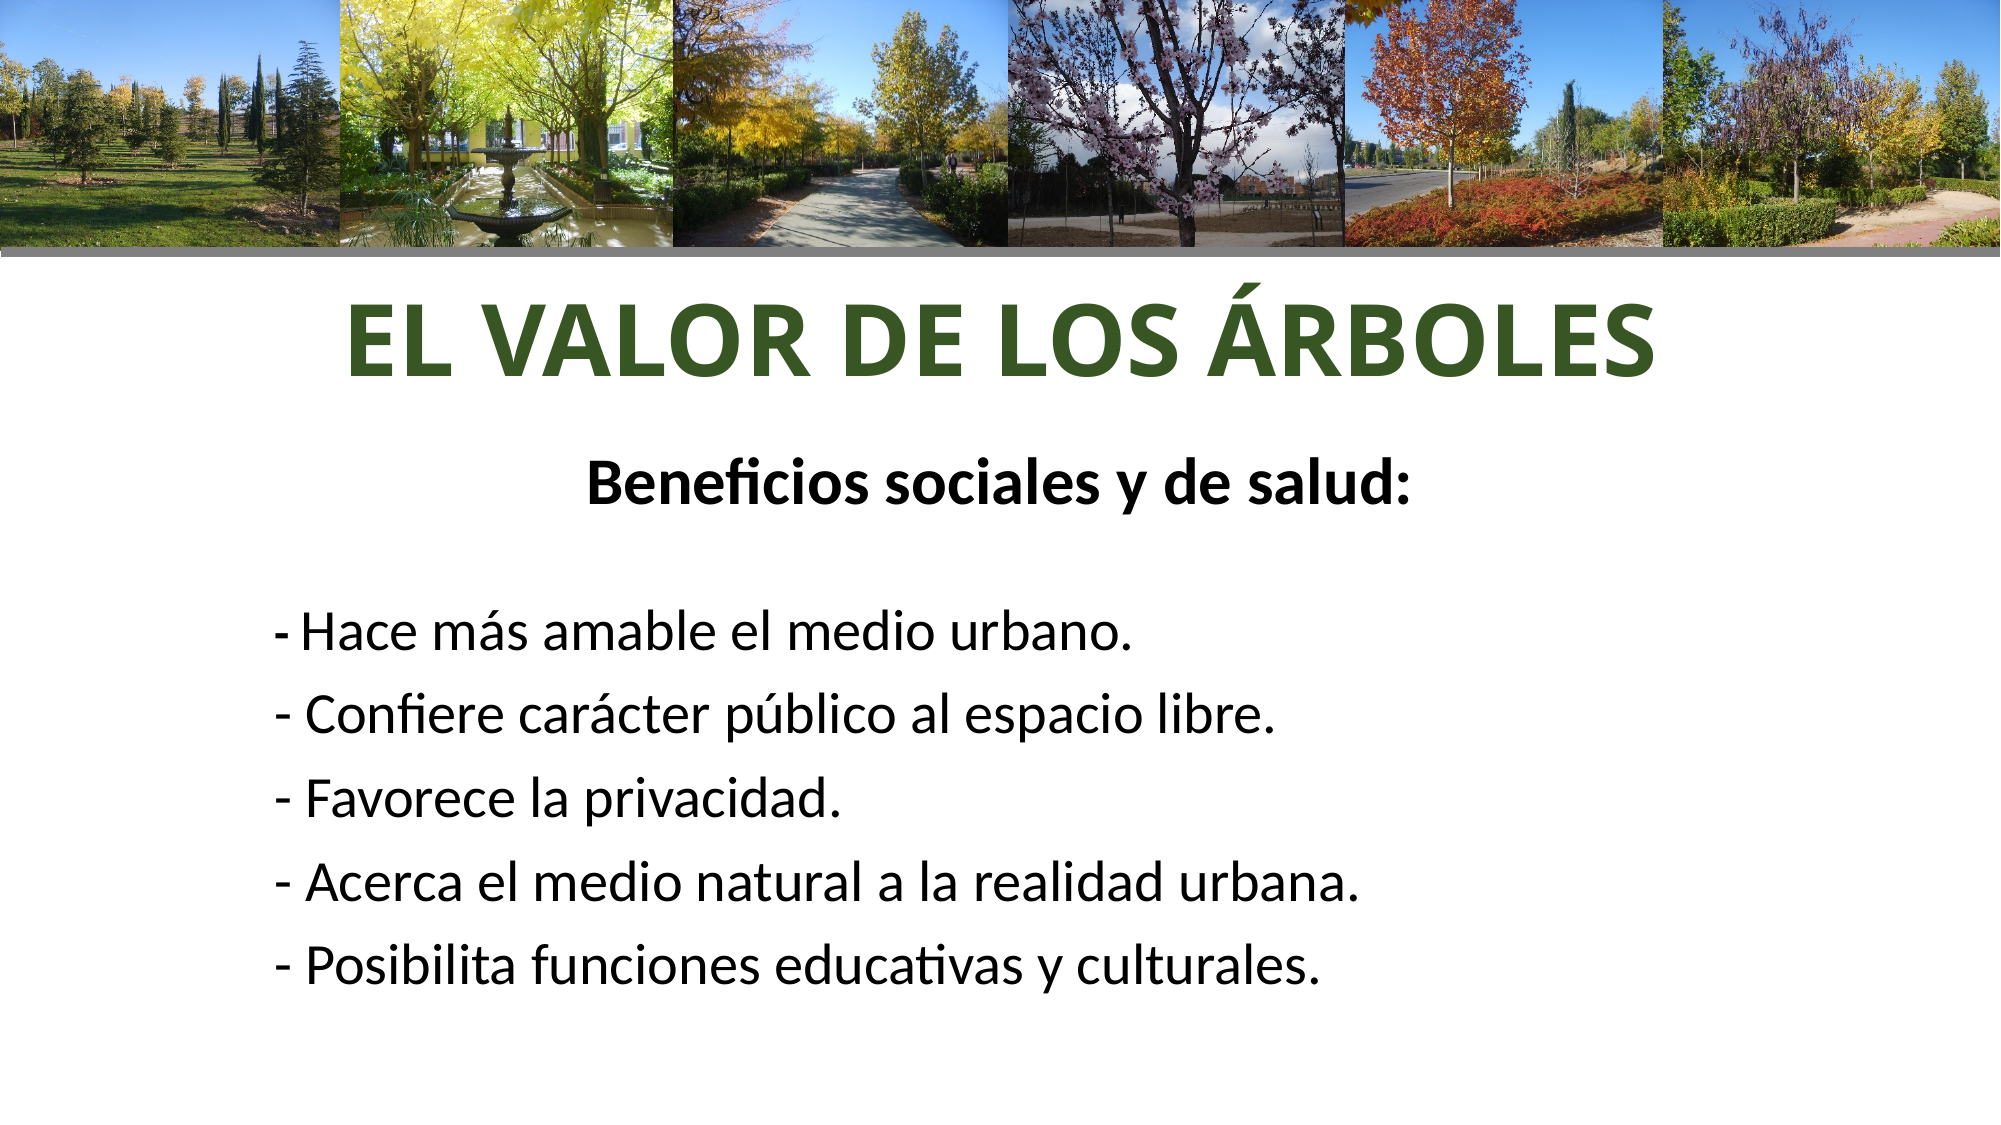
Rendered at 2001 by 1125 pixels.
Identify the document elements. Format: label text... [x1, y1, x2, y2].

picture [0, 0, 2000, 251]
subtitle Beneficios sociales y de salud: - Hace más amable el medio urbano. - Confiere carácter público al espacio libre. - Favorece la privacidad. - Acerca el medio natural a la realidad urbana. - Posibilita funciones educativas y culturales. [259, 452, 1742, 1125]
title EL VALOR DE LOS ÁRBOLES [0, 255, 2000, 406]
